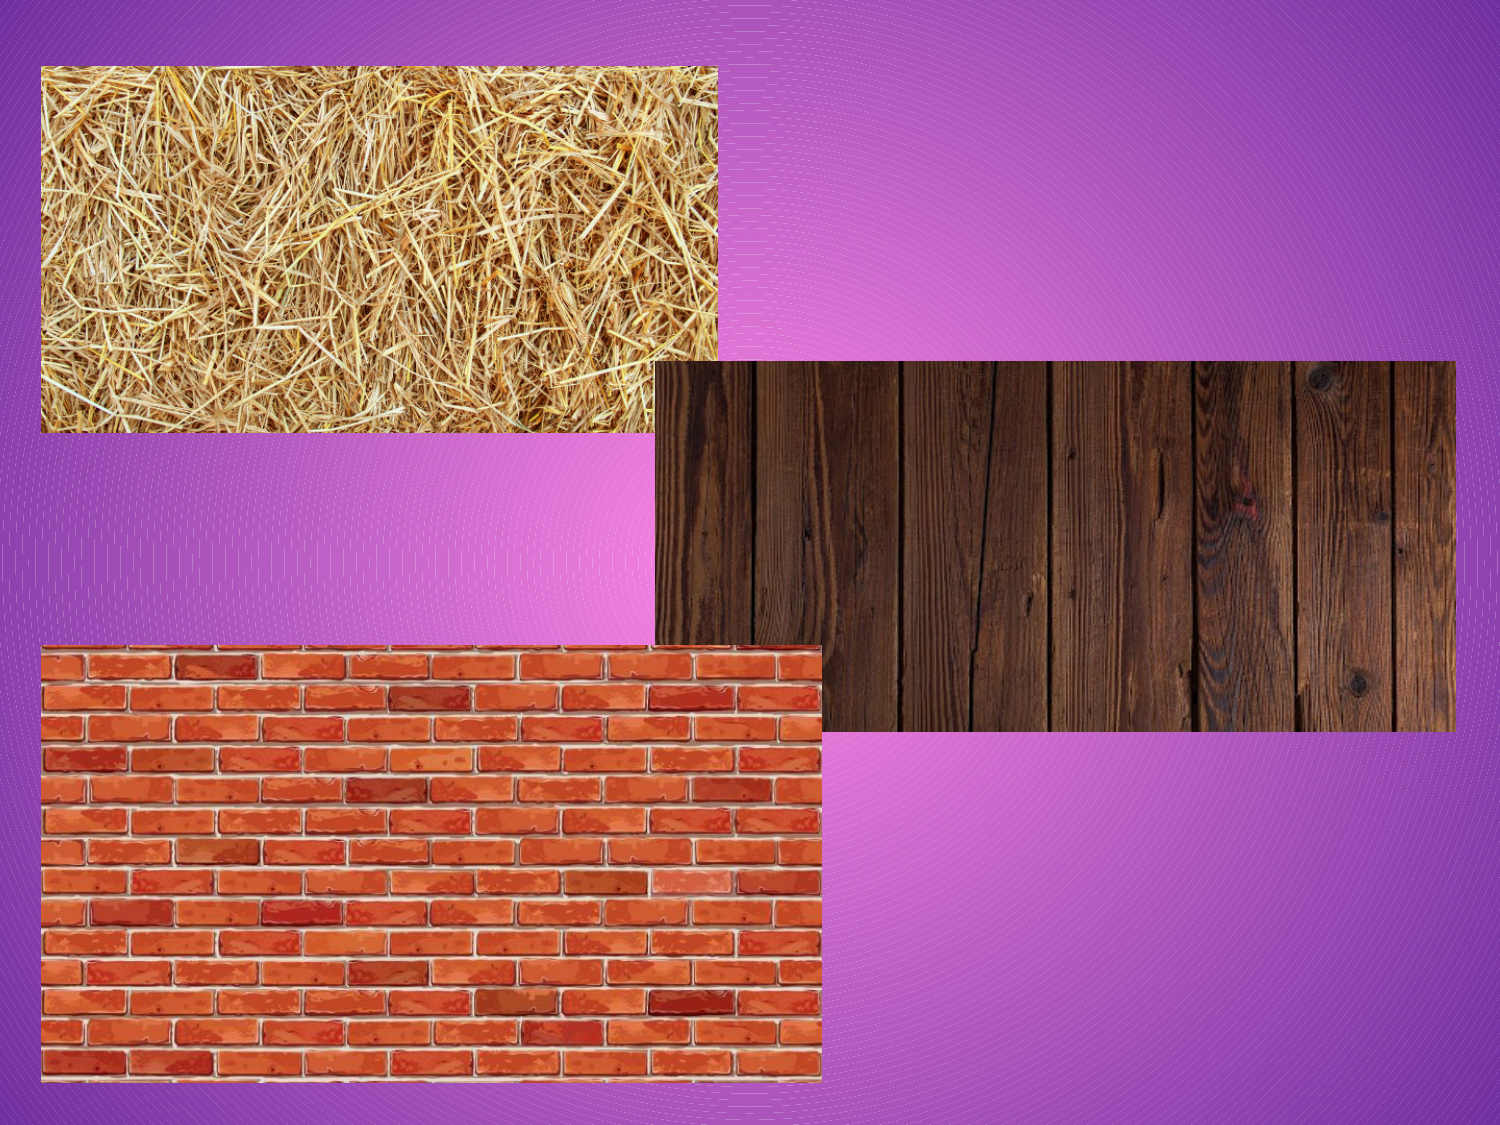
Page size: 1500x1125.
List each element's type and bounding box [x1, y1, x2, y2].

picture [40, 66, 1456, 1083]
